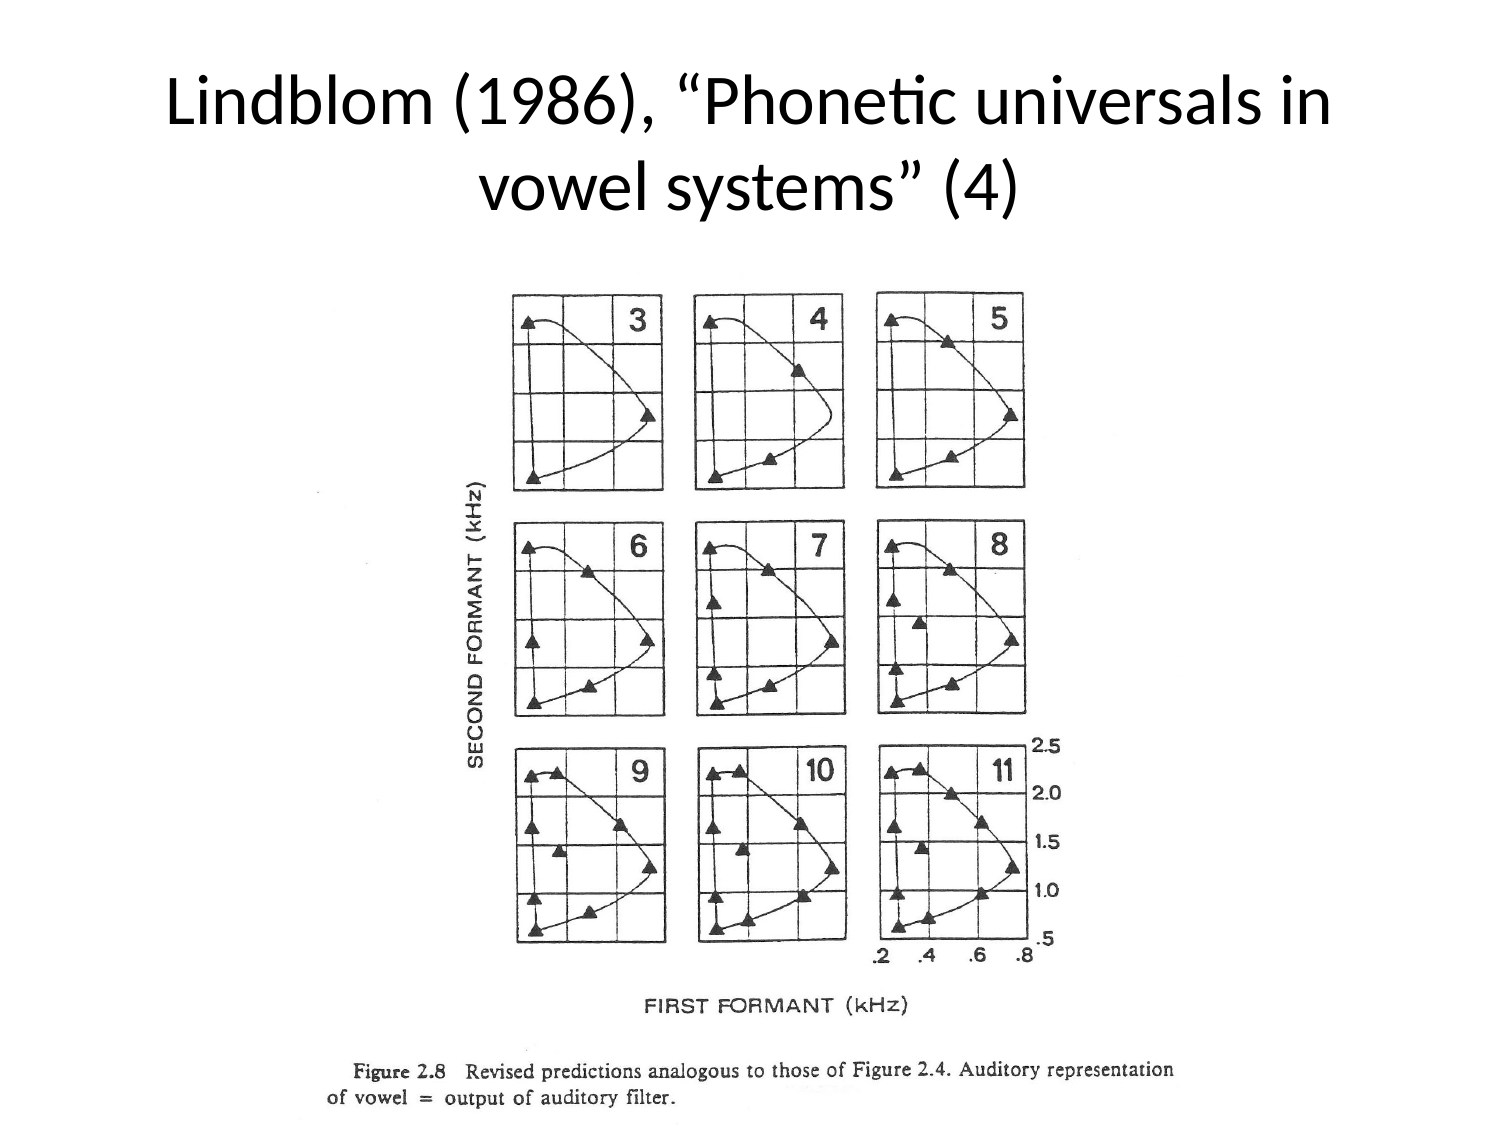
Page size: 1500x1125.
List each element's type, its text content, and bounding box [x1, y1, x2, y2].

title Lindblom (1986), “Phonetic universals in vowel systems” (4) [75, 45, 1425, 233]
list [287, 265, 1218, 1125]
